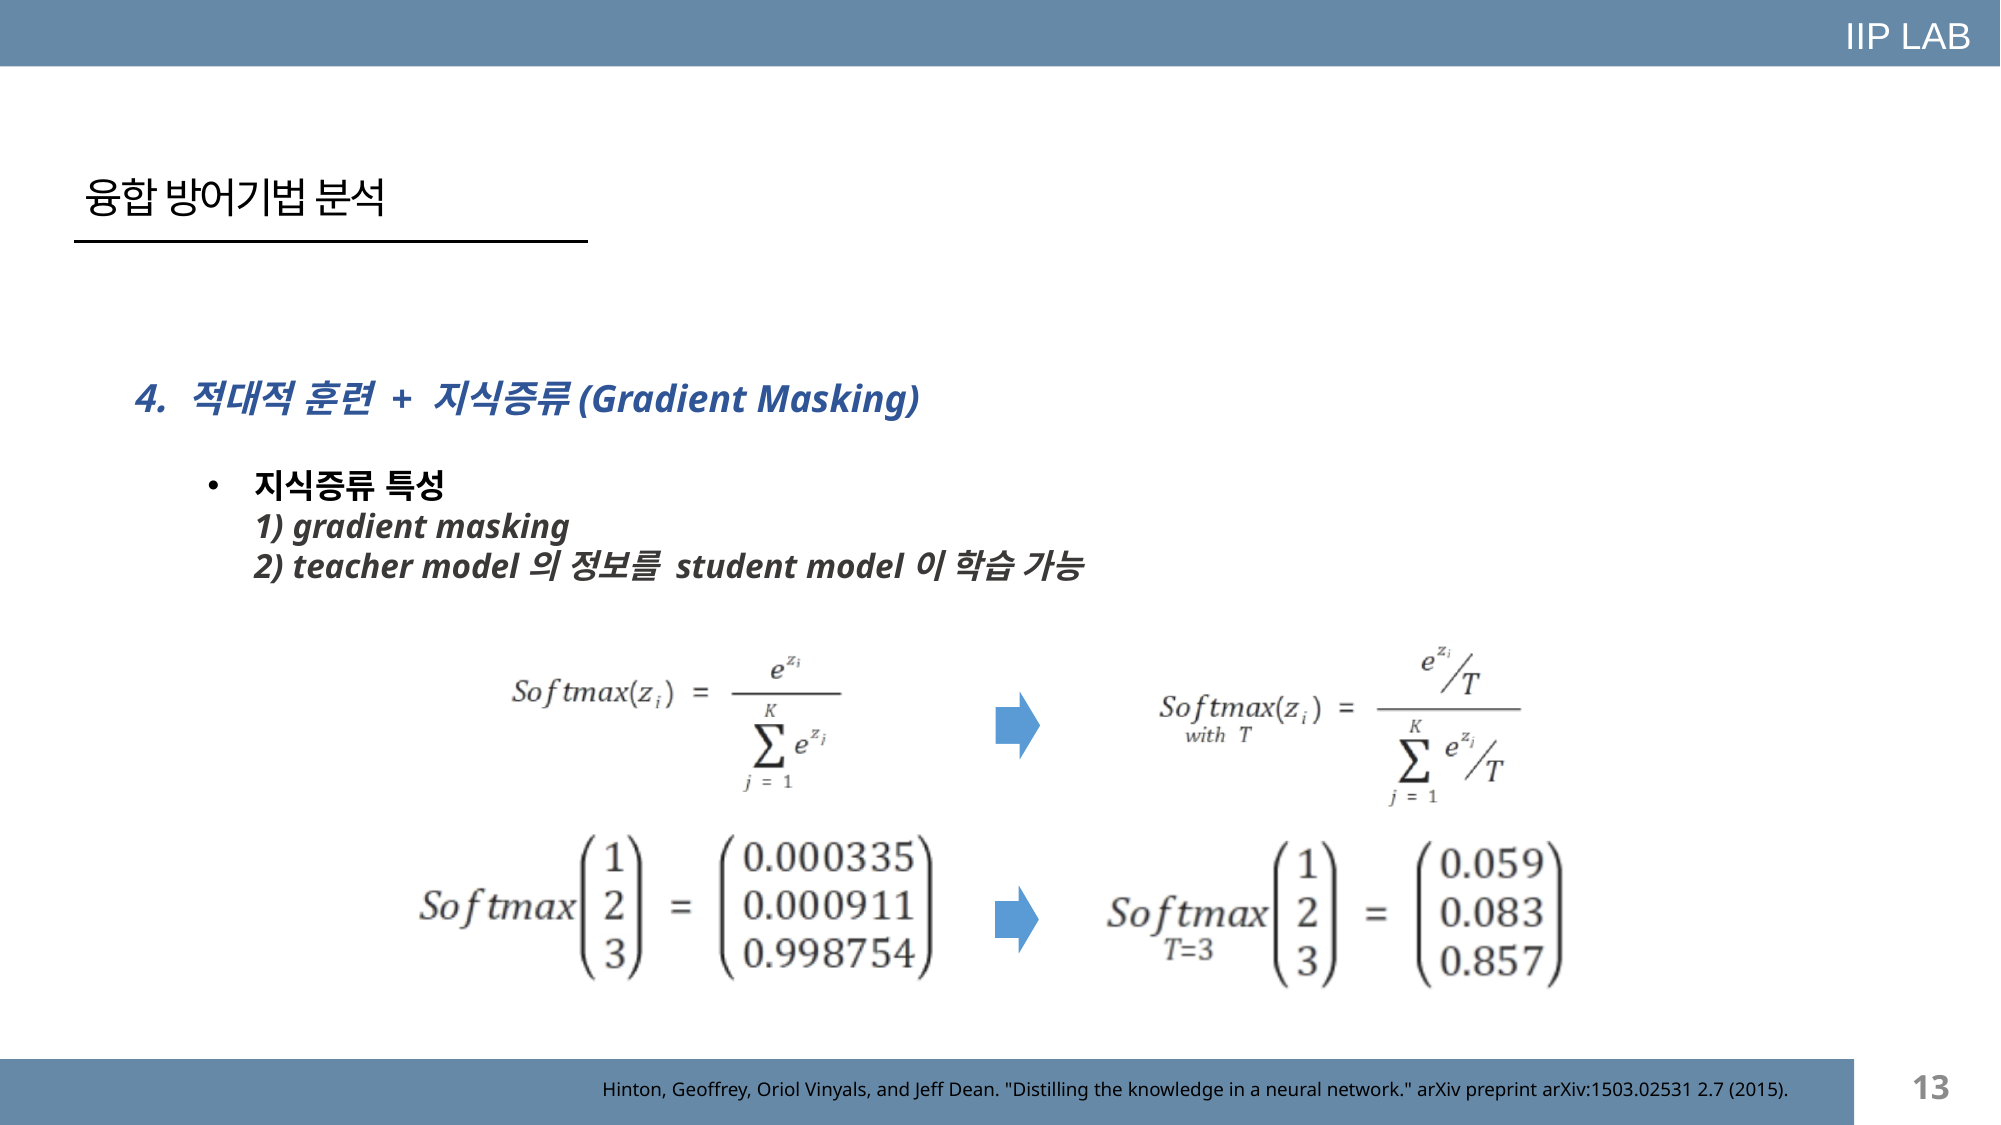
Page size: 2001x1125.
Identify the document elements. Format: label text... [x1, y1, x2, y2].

text_box [992, 679, 1044, 772]
text_box 융합 방어기법 분석 [70, 164, 1196, 230]
text_box Hinton, Geoffrey, Oriol Vinyals, and Jeff Dean. "Distilling the knowledge in a neural network." arXiv preprint arXiv:1503.02531 2.7 (2015). [587, 1070, 1841, 1108]
picture [1100, 636, 1586, 1019]
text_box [403, 828, 934, 991]
text_box 적대적 훈련 + 지식증류(Gradient Masking) 지식증류 특성 1) gradient masking 2) teacher model의 정보를 student model이 학습 가능 [117, 368, 1098, 593]
text_box IIP LAB [1830, 4, 1987, 65]
text_box [0, 1058, 1855, 1125]
text_box [991, 873, 1043, 966]
picture [494, 641, 843, 800]
slide_number 13 [1889, 1059, 1965, 1119]
text_box [0, 0, 2000, 67]
